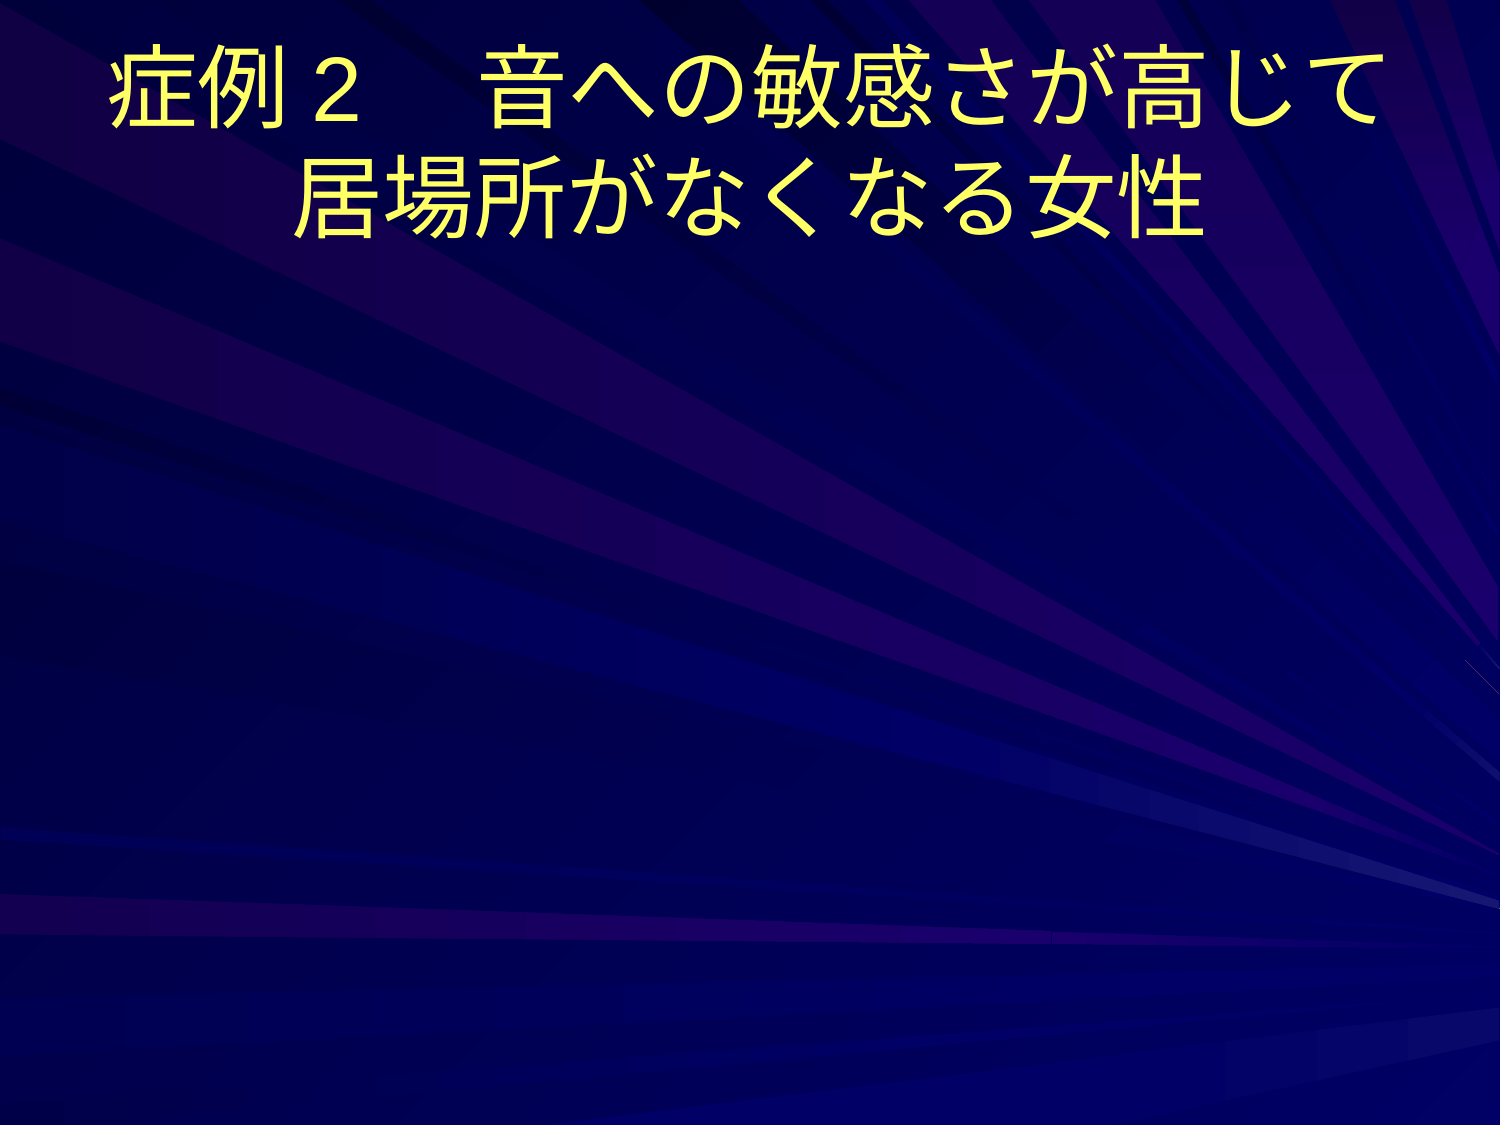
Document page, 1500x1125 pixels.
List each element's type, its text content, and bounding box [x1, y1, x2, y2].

title 症例2 音への敏感さが高じて 居場所がなくなる女性 [74, 45, 1426, 234]
